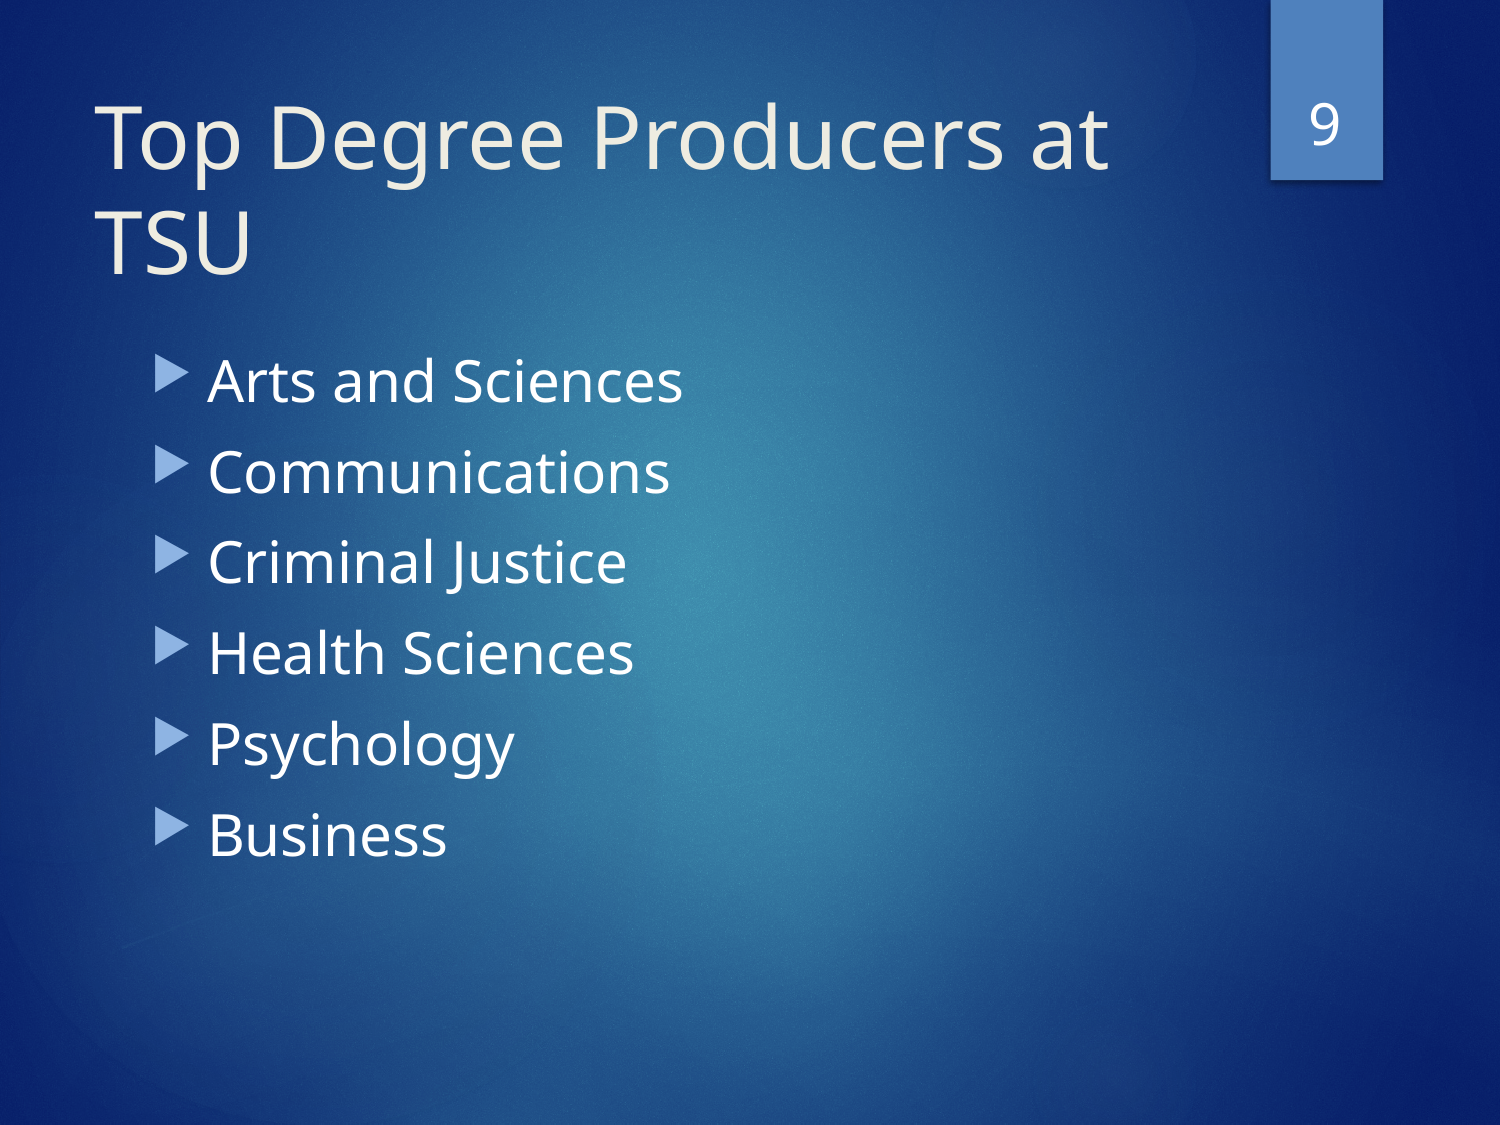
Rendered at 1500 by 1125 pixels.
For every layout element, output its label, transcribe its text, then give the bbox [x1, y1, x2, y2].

title Top Degree Producers at TSU [79, 74, 1293, 304]
slide_number 9 [1273, 48, 1378, 175]
list Arts and Sciences Communications Criminal Justice Health Sciences Psychology Business [135, 336, 1237, 1025]
